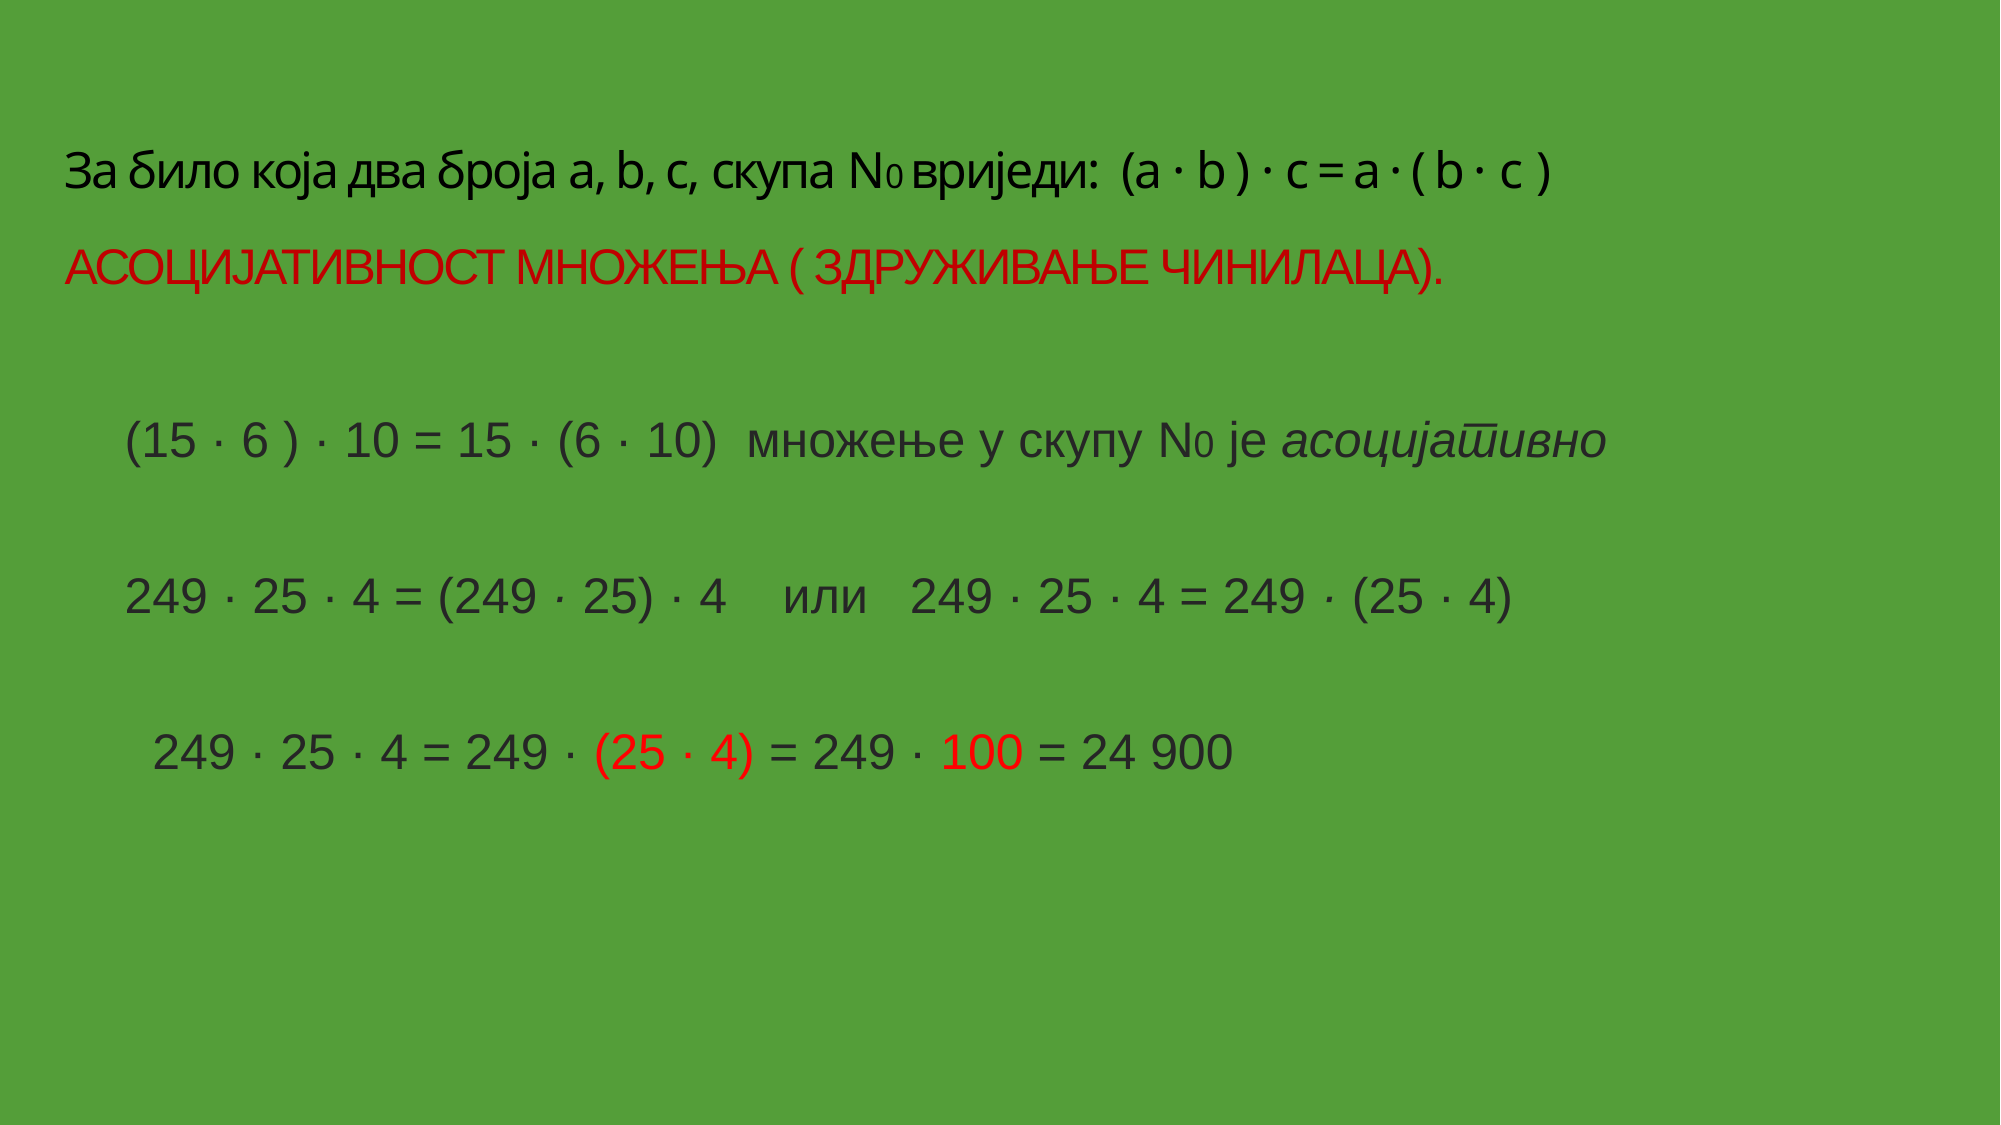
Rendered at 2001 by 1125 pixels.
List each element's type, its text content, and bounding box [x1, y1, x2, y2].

subtitle (15 · 6 ) · 10 = 15 · (6 · 10) множење у скупу N0 је асоцијативно 249 · 25 · 4 = (249 · 25) · 4 или 249 · 25 · 4 = 249 · (25 · 4) 249 · 25 · 4 = 249 · (25 · 4) = 249 · 100 = 24 900 [109, 321, 1928, 961]
title За било која два броја a, b, c, скупа N0 вриједи: (a · b ) · c = a · ( b · c ) АСОЦИЈАТИВНОСТ МНОЖЕЊА ( ЗДРУЖИВАЊЕ ЧИНИЛАЦА). [49, 126, 1868, 302]
